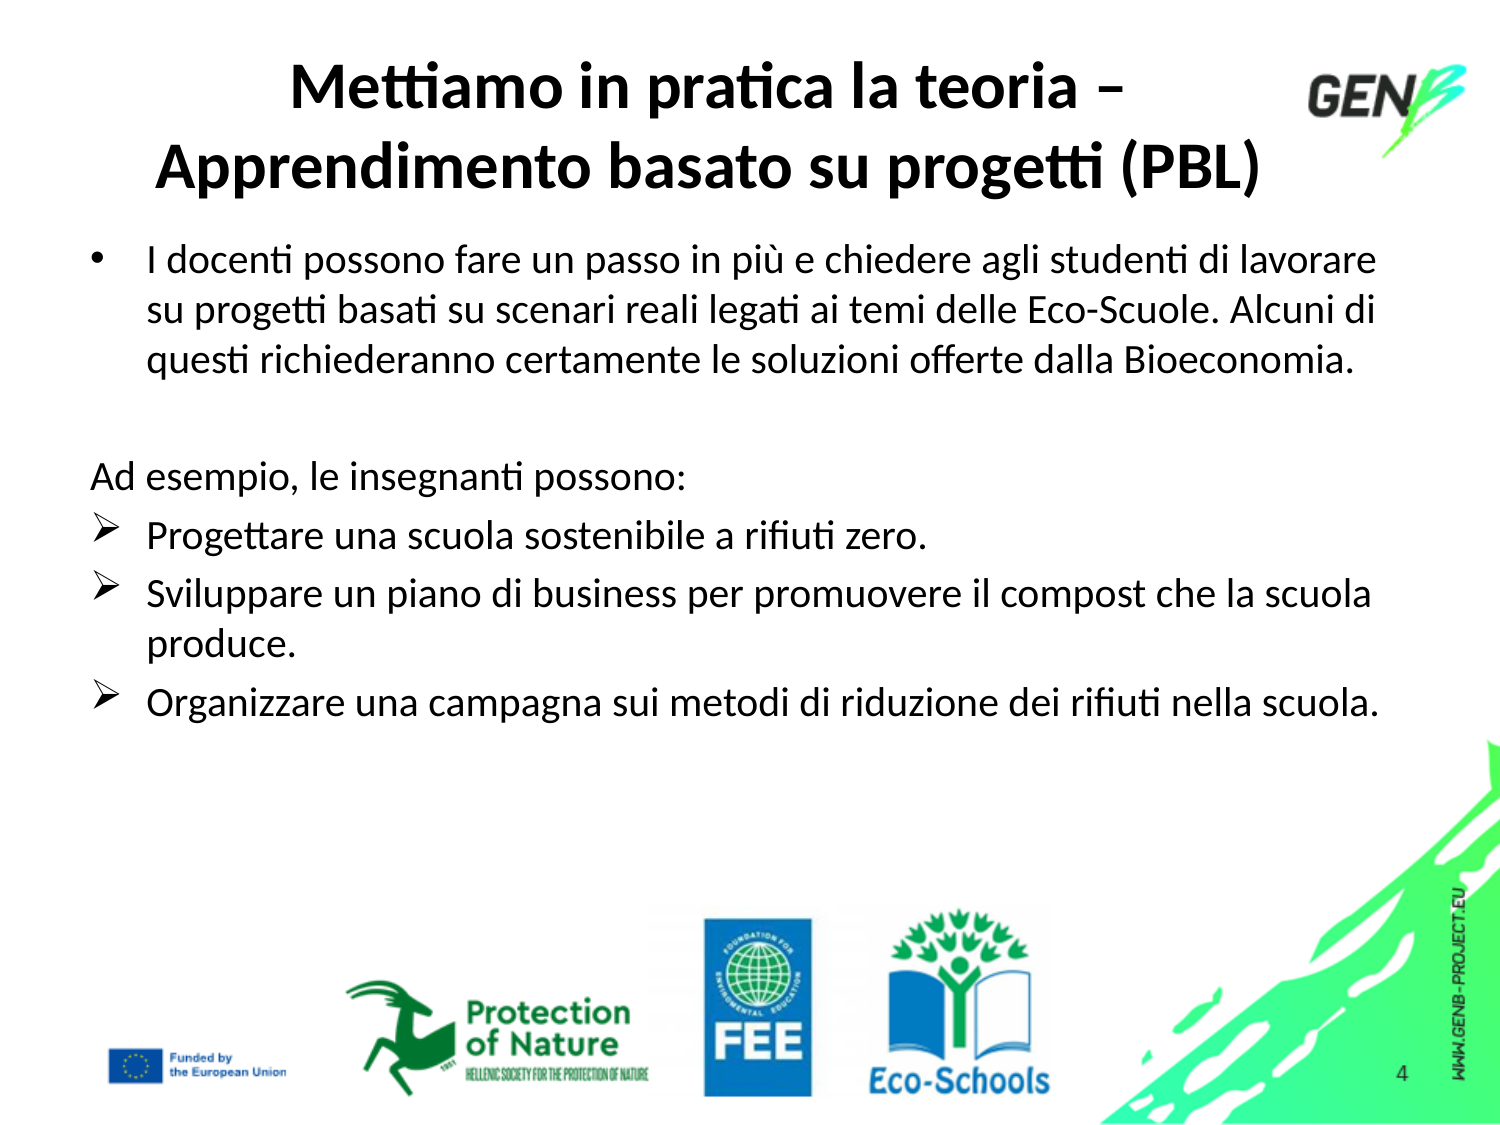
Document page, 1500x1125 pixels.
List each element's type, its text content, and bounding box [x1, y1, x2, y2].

picture [0, 0, 1500, 1125]
list I docenti possono fare un passo in più e chiedere agli studenti di lavorare su progetti basati su scenari reali legati ai temi delle Eco-Scuole. Alcuni di questi richiederanno certamente le soluzioni offerte dalla Bioeconomia. Ad esempio, le insegnanti possono: Progettare una scuola sostenibile a rifiuti zero. Sviluppare un piano di business per promuovere il compost che la scuola produce. Organizzare una campagna sui metodi di riduzione dei rifiuti nella scuola. [75, 224, 1425, 967]
title Mettiamo in pratica la teoria – Apprendimento basato su progetti (PBL) [59, 0, 1359, 257]
